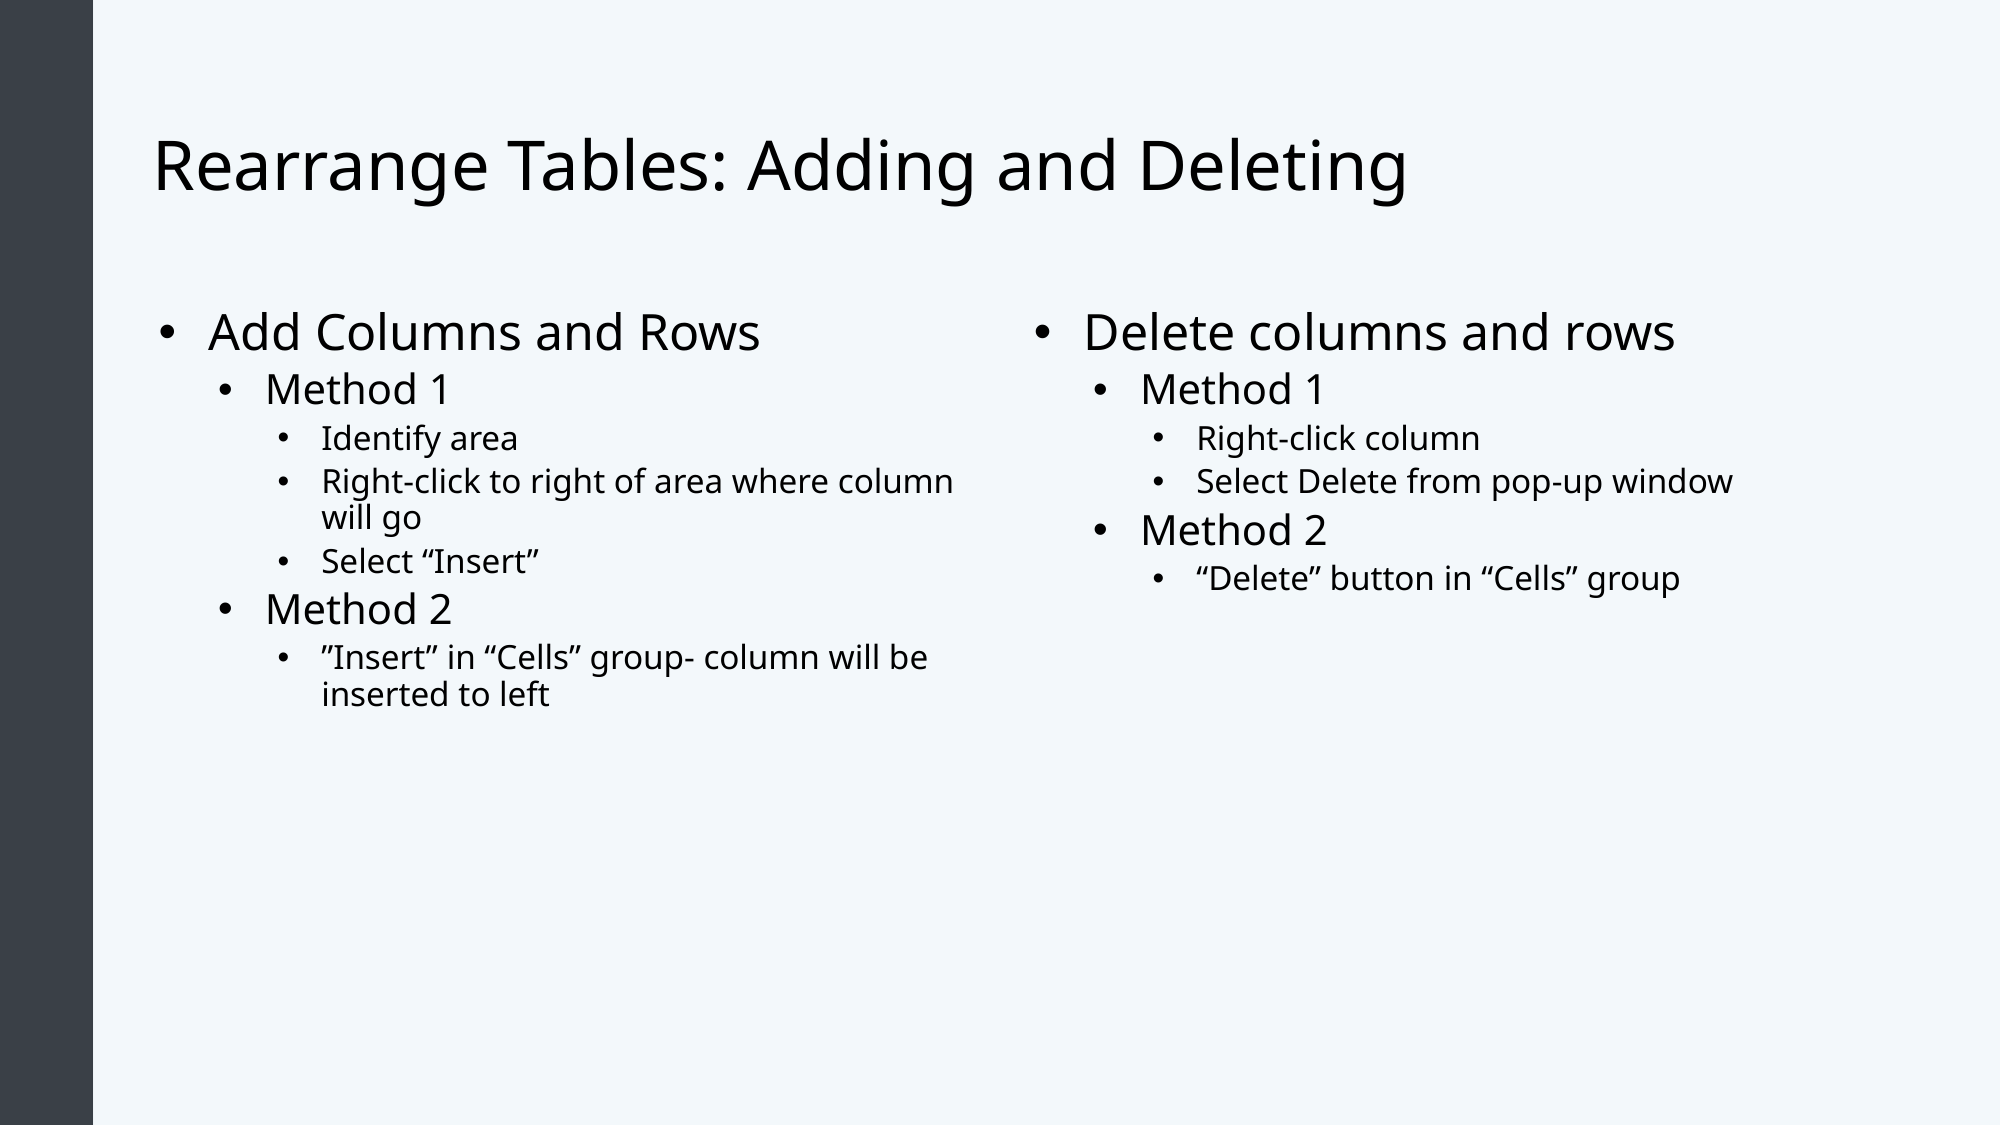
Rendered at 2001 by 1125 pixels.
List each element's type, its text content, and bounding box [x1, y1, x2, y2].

list Delete columns and rows Method 1 Right-click column Select Delete from pop-up window Method 2 “Delete” button in “Cells” group [1012, 299, 1863, 1014]
title Rearrange Tables: Adding and Deleting [137, 59, 1863, 278]
list Add Columns and Rows Method 1 Identify area Right-click to right of area where column will go Select “Insert” Method 2 ”Insert” in “Cells” group- column will be inserted to left [137, 299, 1000, 1014]
